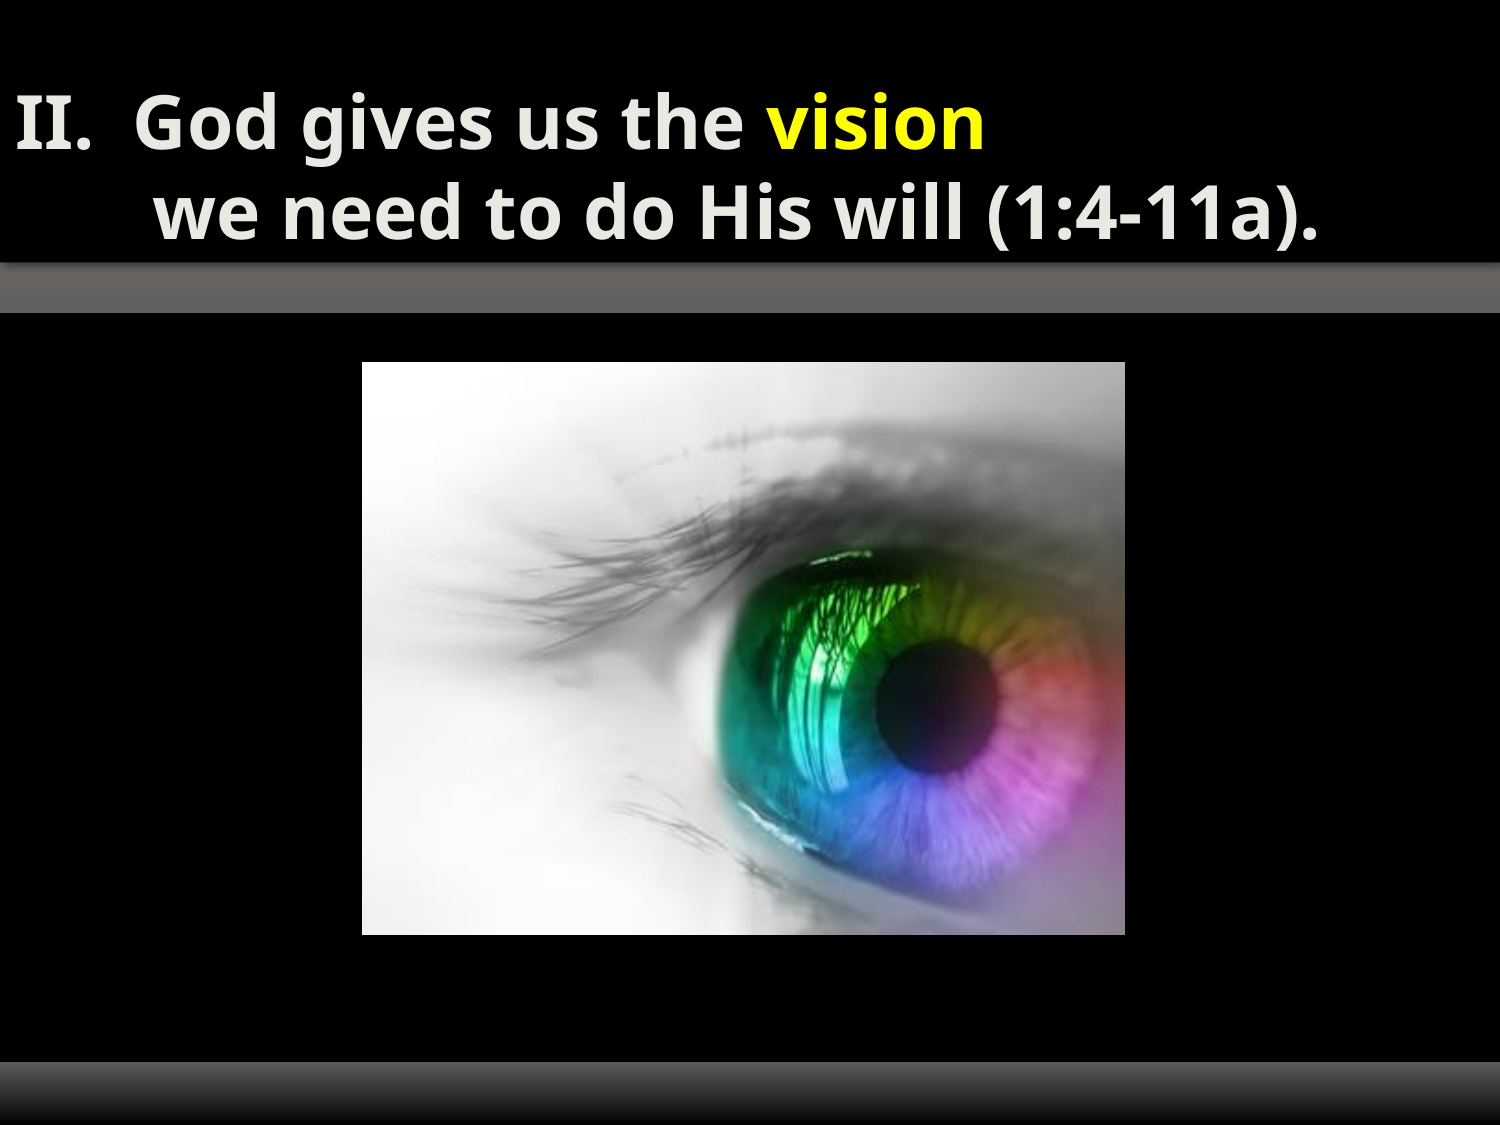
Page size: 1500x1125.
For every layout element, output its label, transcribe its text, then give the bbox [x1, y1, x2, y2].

title II. God gives us the vision we need to do His will (1:4-11a). [0, 0, 1500, 263]
picture [362, 362, 1126, 935]
